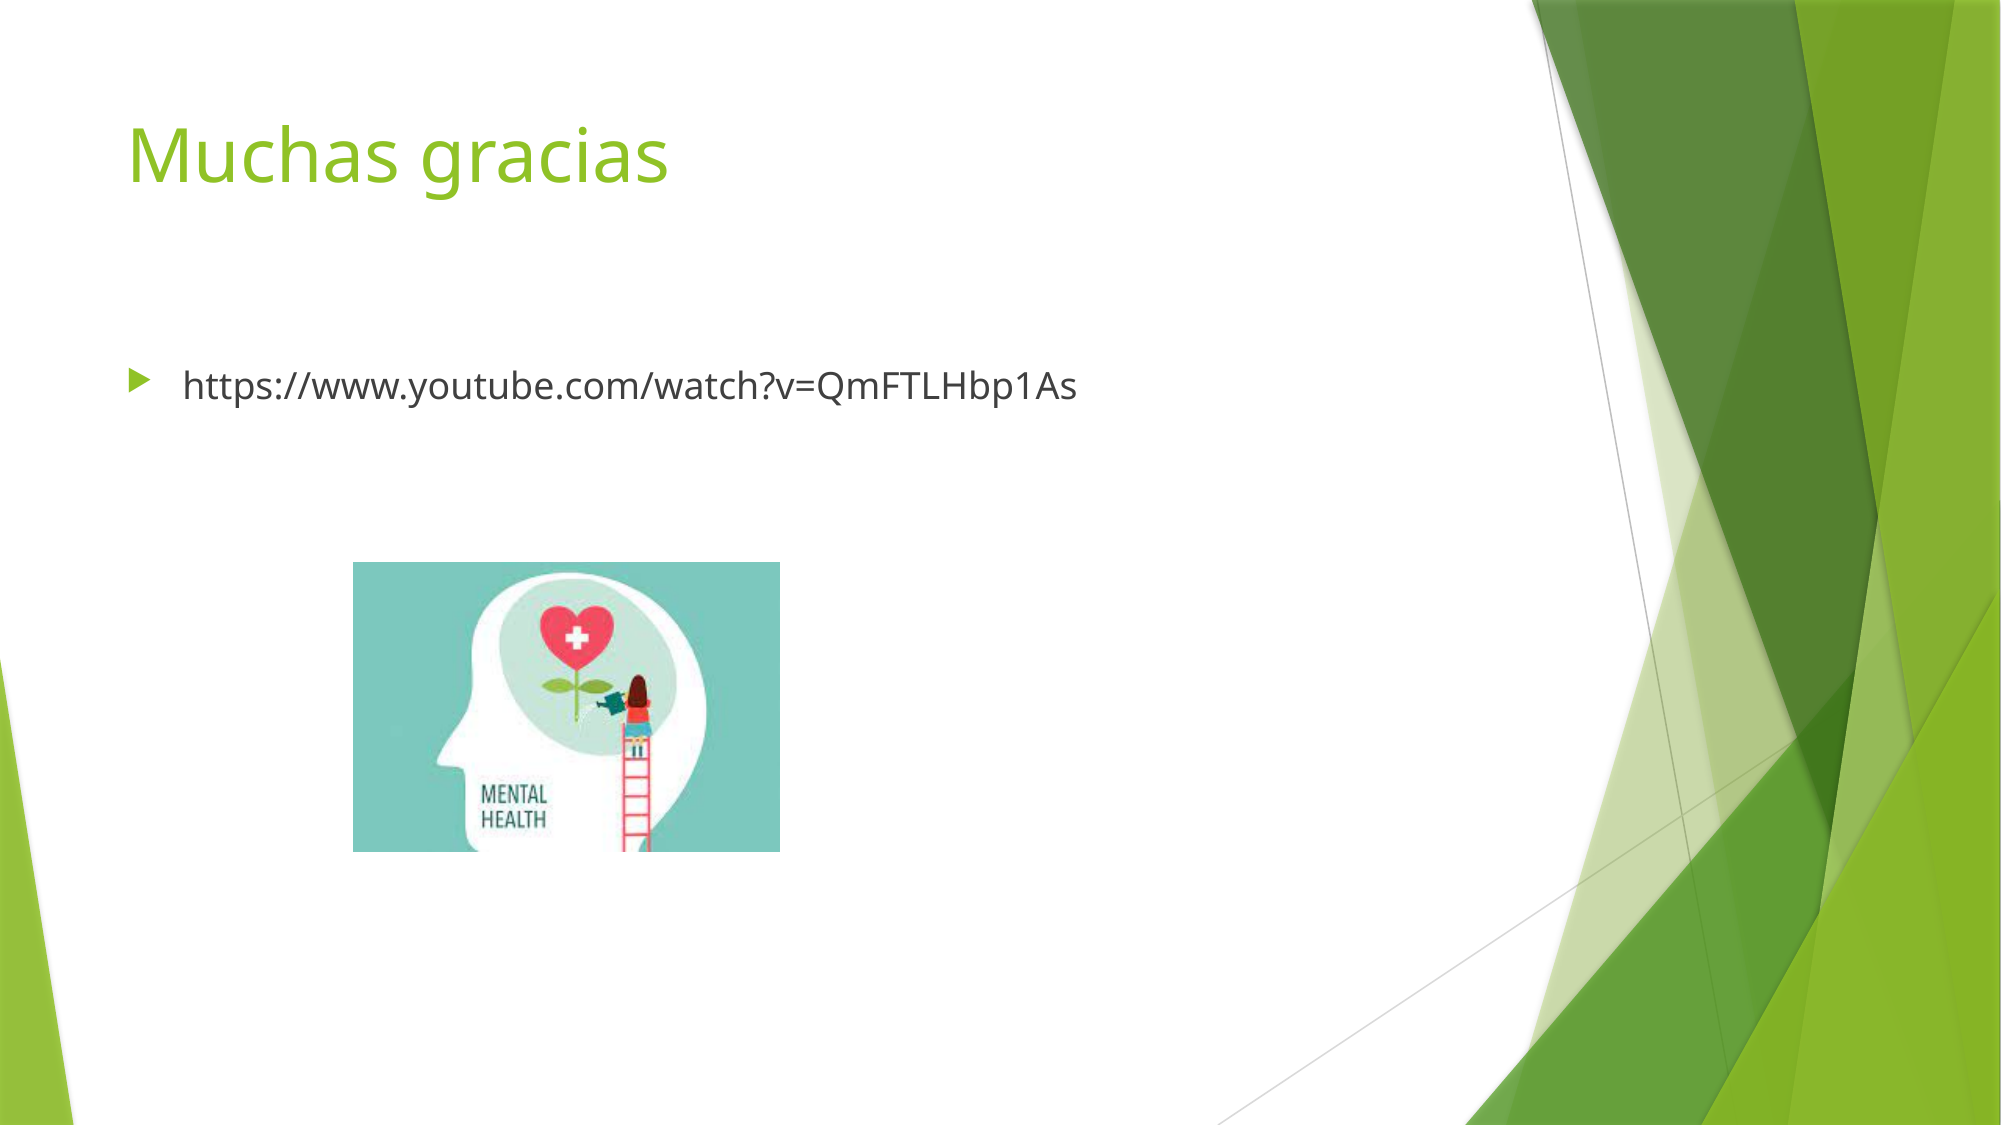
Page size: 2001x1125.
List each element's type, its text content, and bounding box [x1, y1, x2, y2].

list https://www.youtube.com/watch?v=QmFTLHbp1As [111, 354, 1522, 992]
picture [352, 561, 781, 852]
title Muchas gracias [111, 99, 1522, 317]
